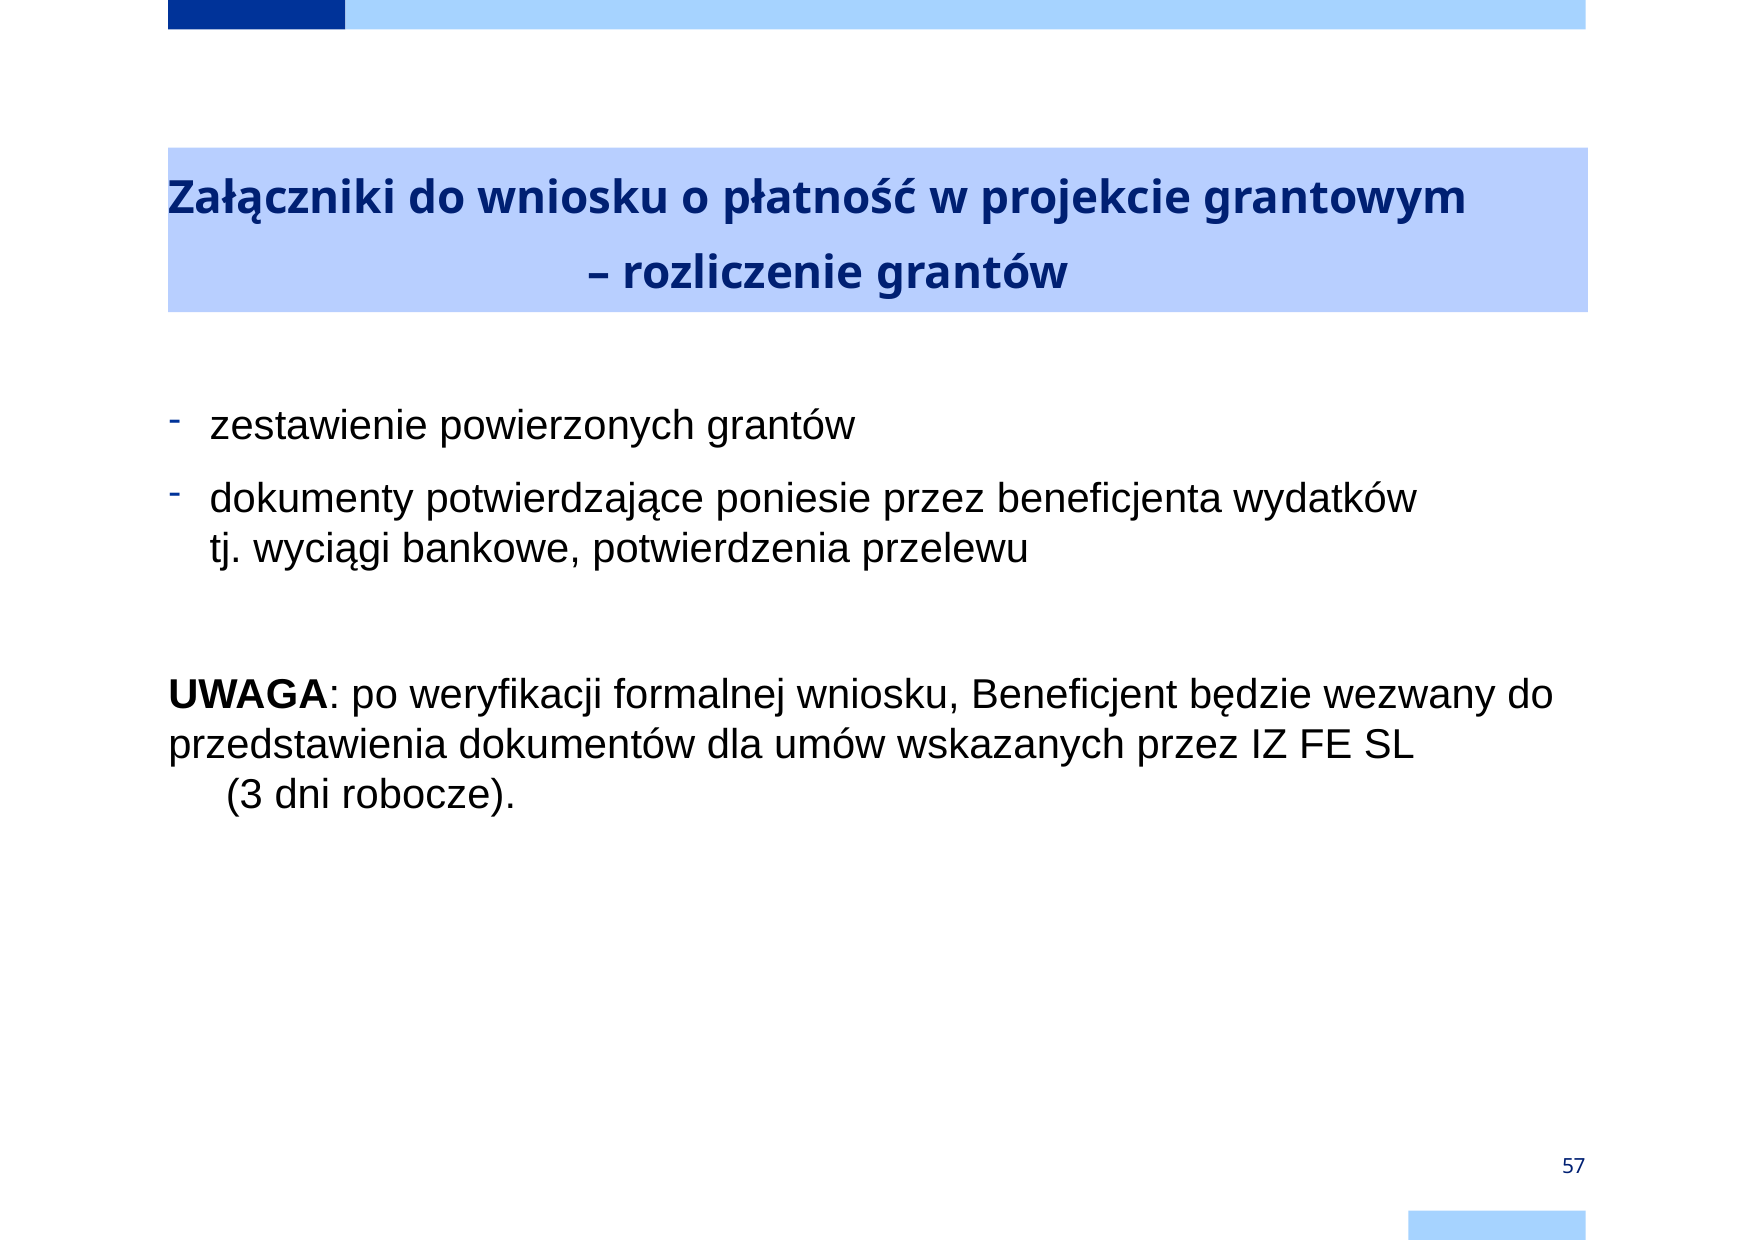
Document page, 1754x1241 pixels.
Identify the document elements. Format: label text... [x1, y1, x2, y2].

slide_number 57 [1408, 1151, 1586, 1182]
title Załączniki do wniosku o płatność w projekcie grantowym – rozliczenie grantów [168, 147, 1588, 313]
list zestawienie powierzonych grantów dokumenty potwierdzające poniesie przez beneficjenta wydatków tj. wyciągi bankowe, potwierdzenia przelewu UWAGA: po weryfikacji formalnej wniosku, Beneficjent będzie wezwany do przedstawienia dokumentów dla umów wskazanych przez IZ FE SL (3 dni robocze). [168, 324, 1586, 1093]
